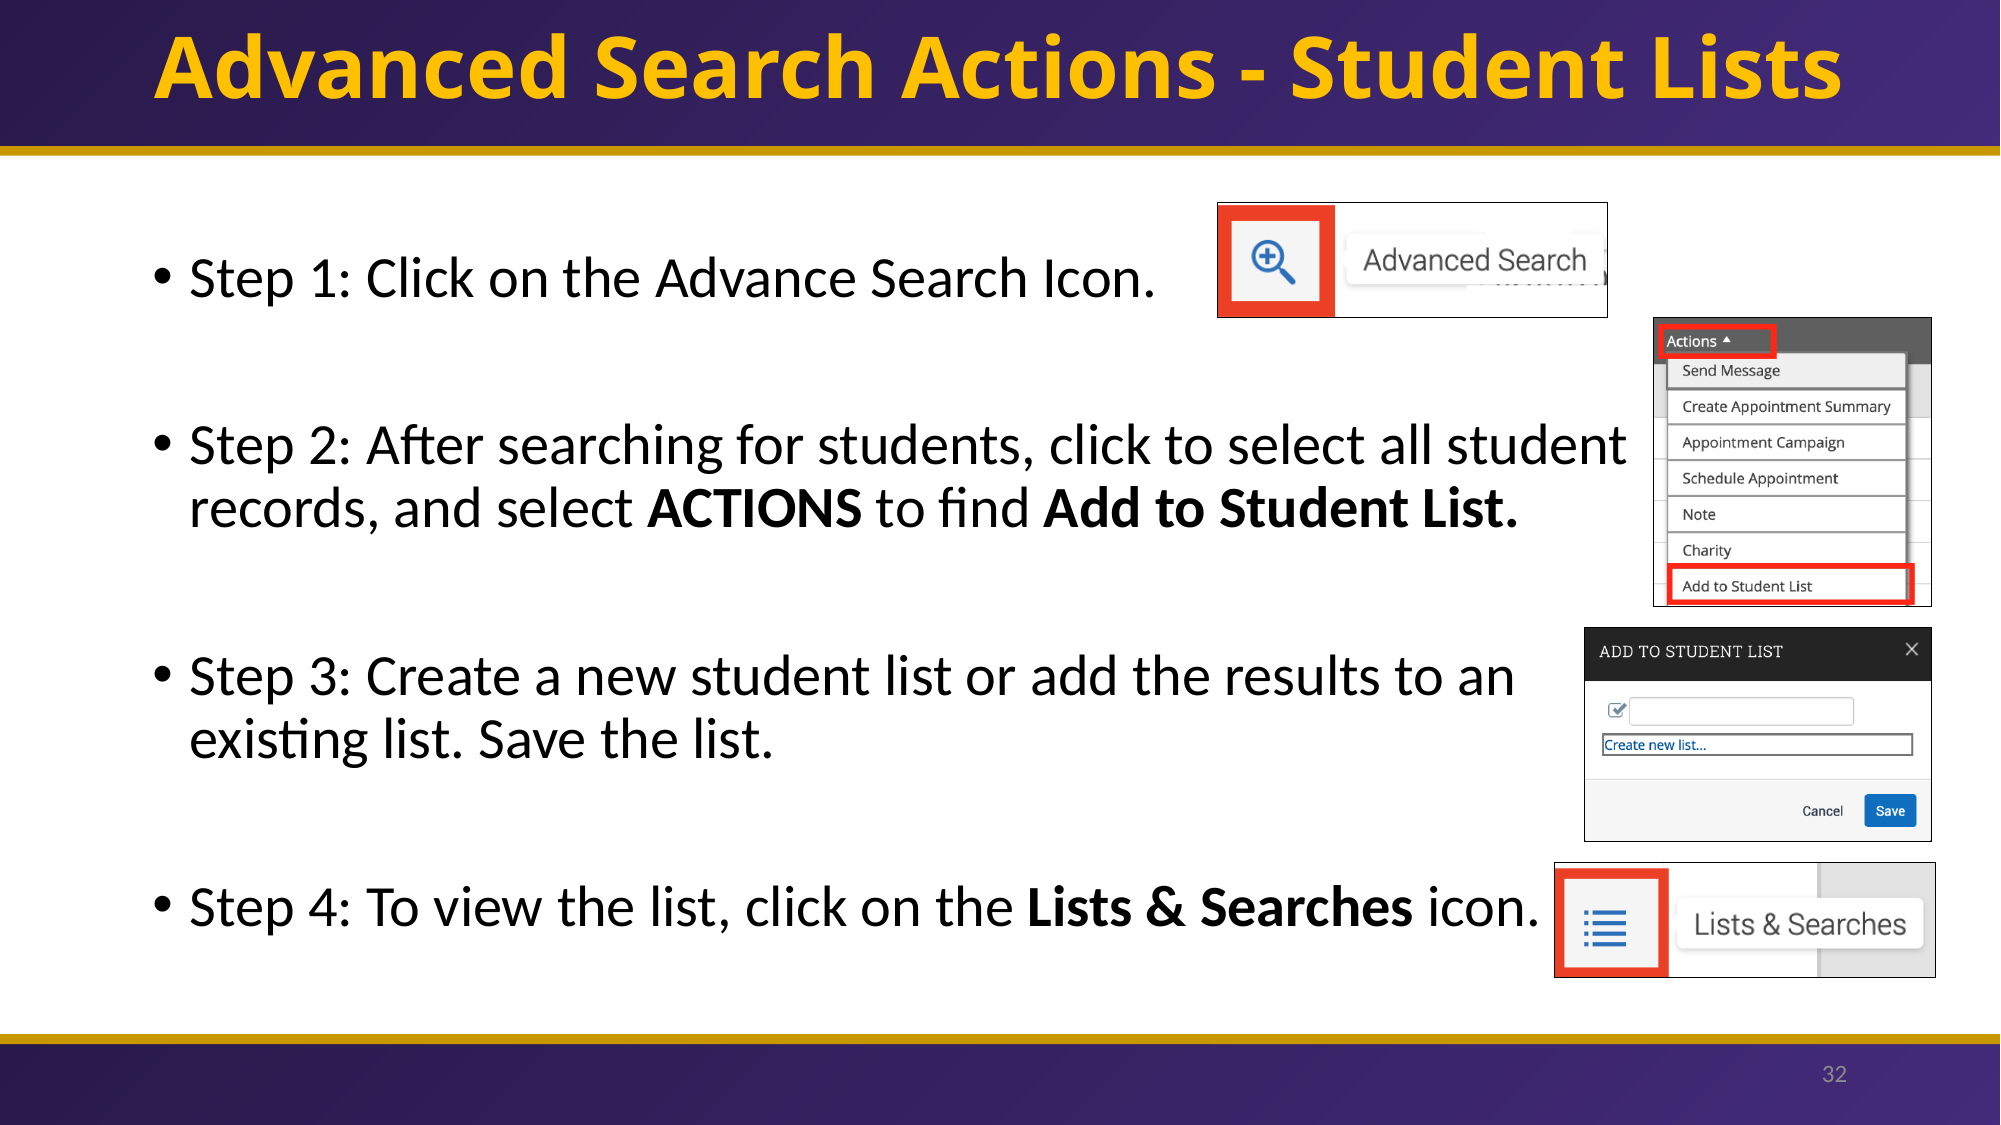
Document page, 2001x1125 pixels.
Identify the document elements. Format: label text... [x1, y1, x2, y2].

picture [1554, 862, 1936, 978]
picture [1653, 317, 1932, 607]
picture [1584, 627, 1932, 842]
list Step 1: Click on the Advance Search Icon. Step 2: After searching for students, click to select all student records, and select ACTIONS to find Add to Student List. Step 3: Create a new student list or add the results to an existing list. Save the list. Step 4: To view the list, click on the Lists & Searches icon. [137, 239, 1654, 954]
slide_number 32 [1412, 1042, 1863, 1103]
title Advanced Search Actions - Student Lists [137, 4, 1863, 138]
picture [1217, 202, 1608, 318]
